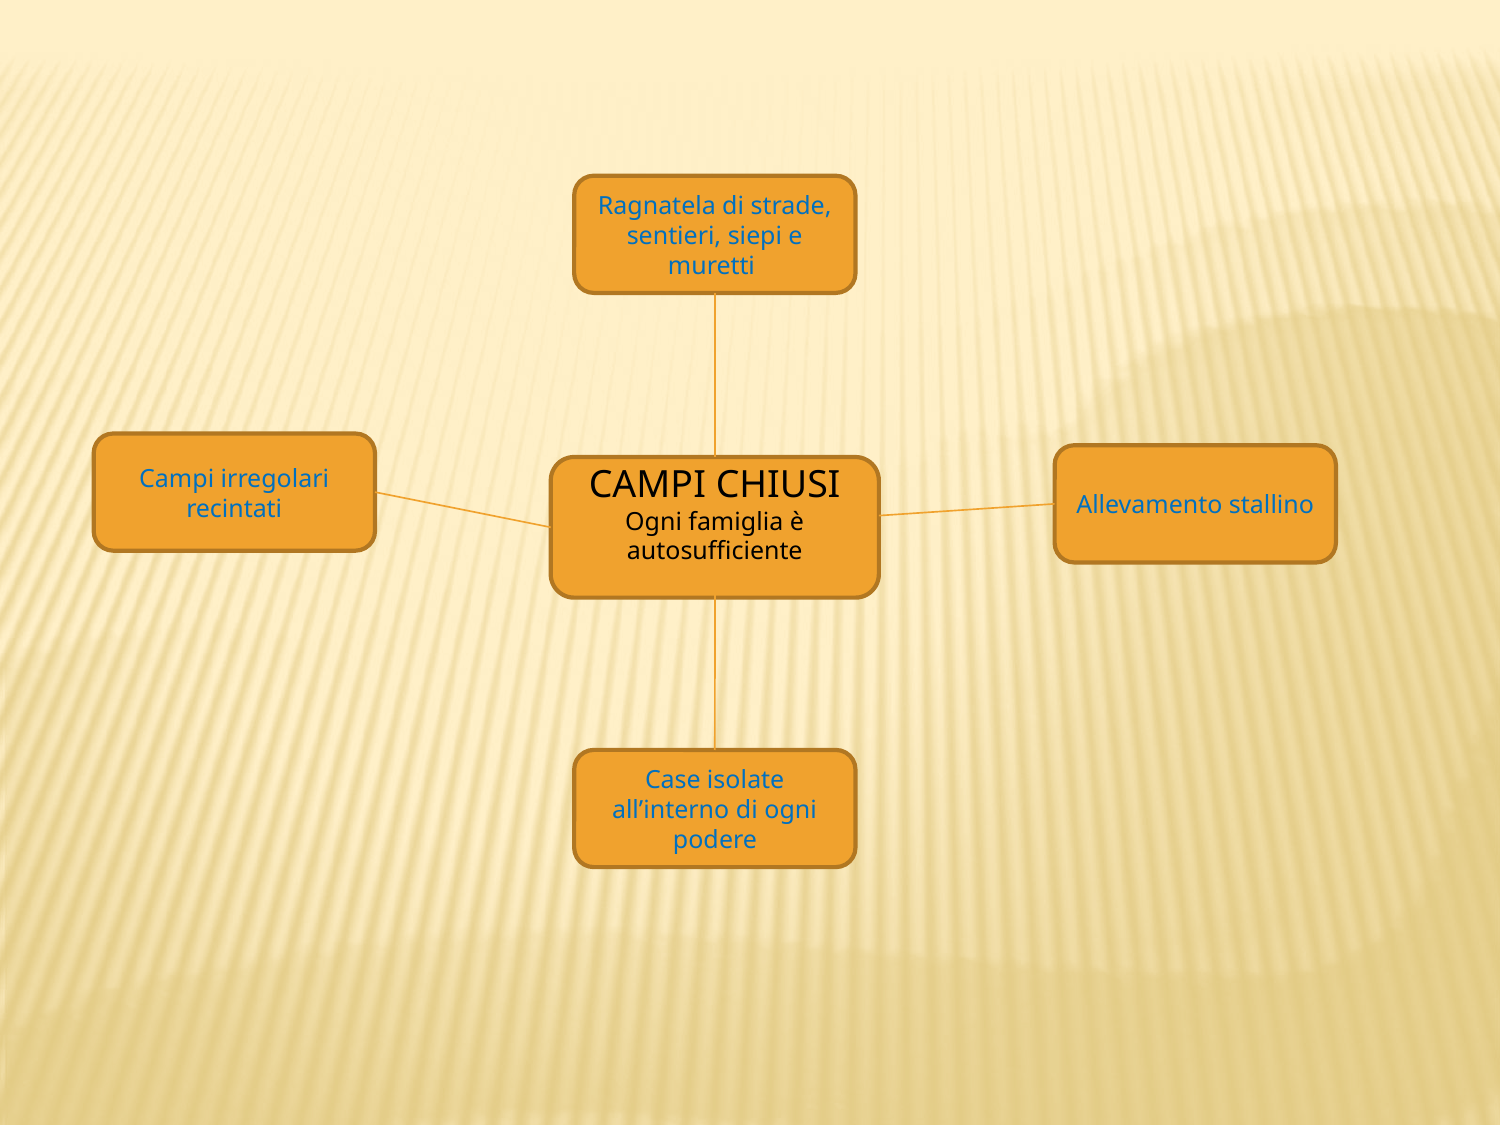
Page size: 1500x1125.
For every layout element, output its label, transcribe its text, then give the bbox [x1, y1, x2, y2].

text_box Case isolate all’interno di ogni podere [572, 747, 858, 870]
text_box CAMPI CHIUSI Ogni famiglia è autosufficiente [548, 454, 881, 600]
text_box Ragnatela di strade, sentieri, siepi e muretti [572, 173, 858, 296]
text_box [878, 503, 1055, 516]
text_box Campi irregolari recintati [91, 431, 378, 553]
text_box Allevamento stallino [1052, 443, 1339, 565]
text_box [374, 491, 552, 528]
